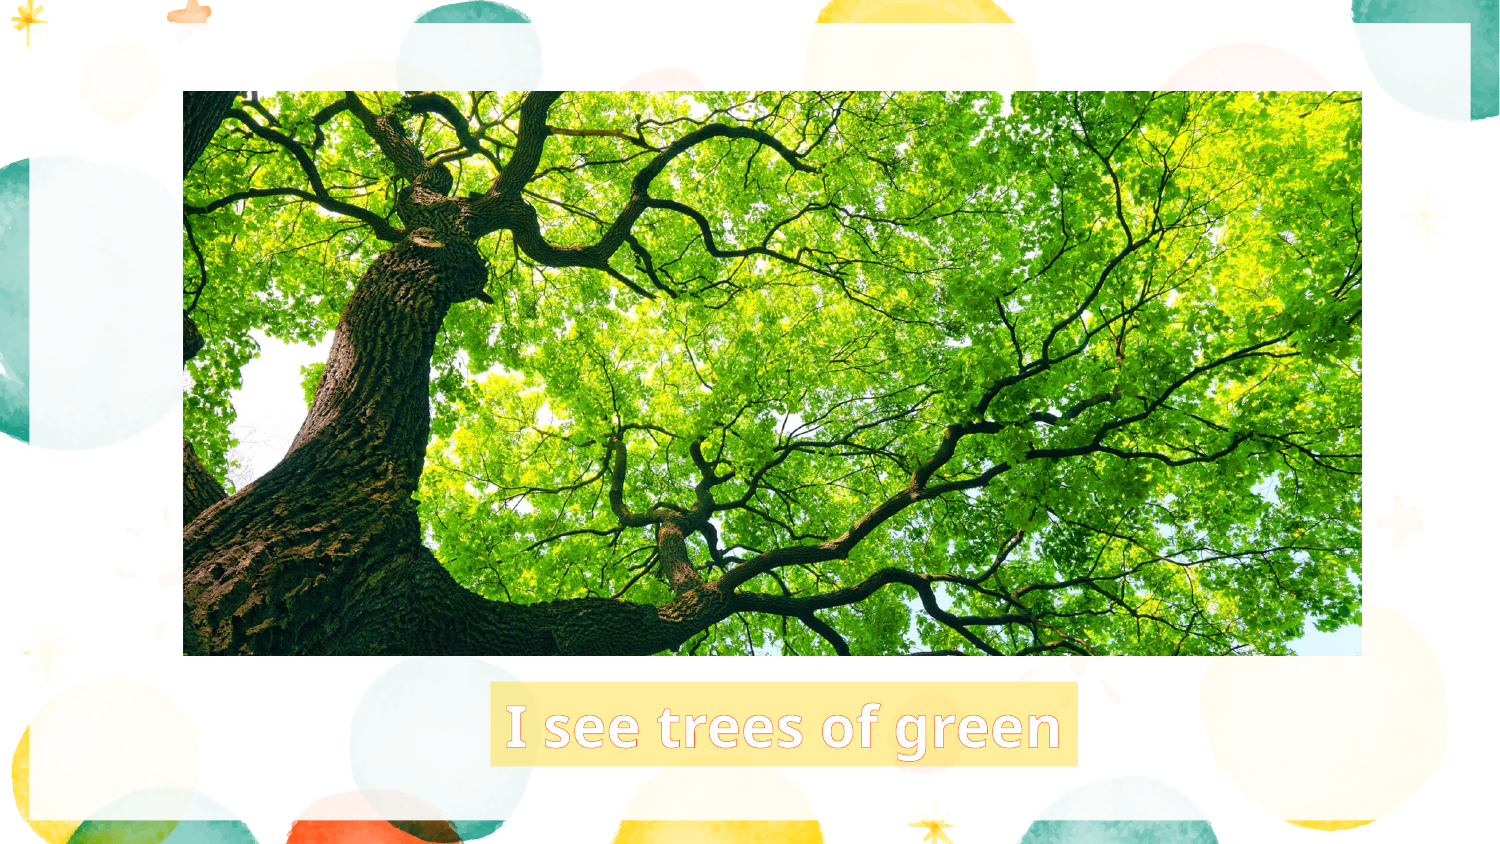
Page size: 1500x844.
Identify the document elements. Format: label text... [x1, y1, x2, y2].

picture [182, 90, 1363, 657]
text_box I see trees of green [490, 681, 1078, 767]
